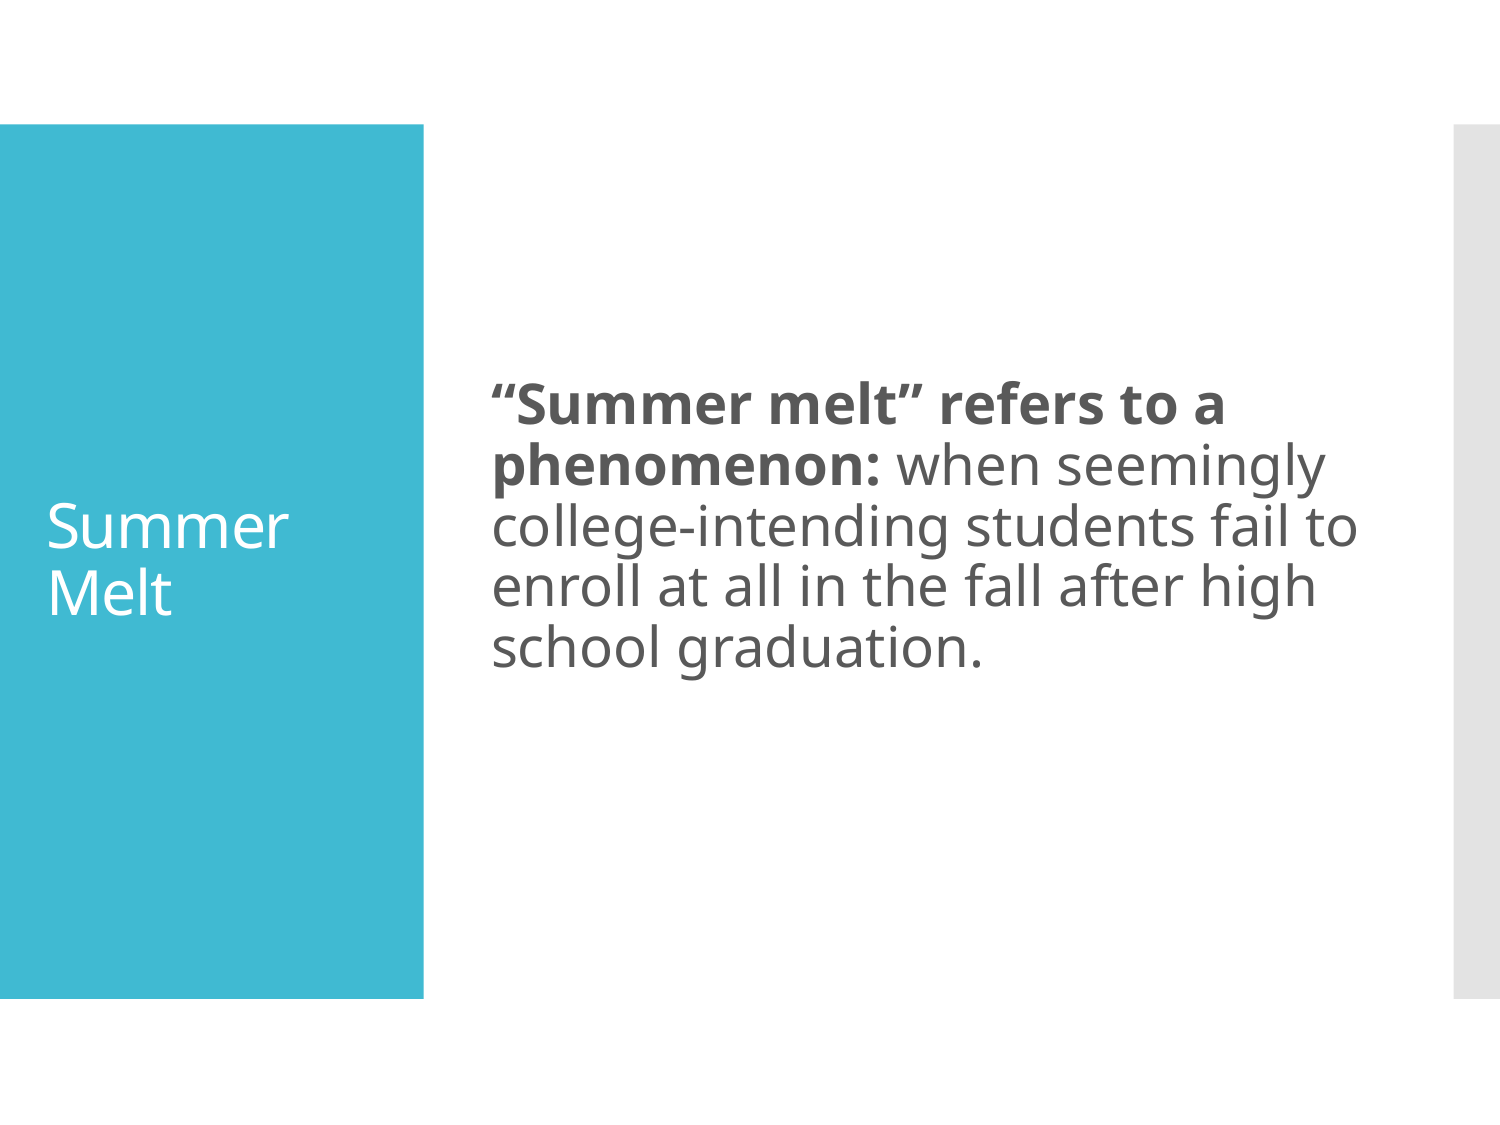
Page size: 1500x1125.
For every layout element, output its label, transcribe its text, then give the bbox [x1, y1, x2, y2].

title Summer Melt [31, 184, 394, 940]
list “Summer melt” refers to a phenomenon: when seemingly college-intending students fail to enroll at all in the fall after high school graduation. [476, 141, 1376, 982]
